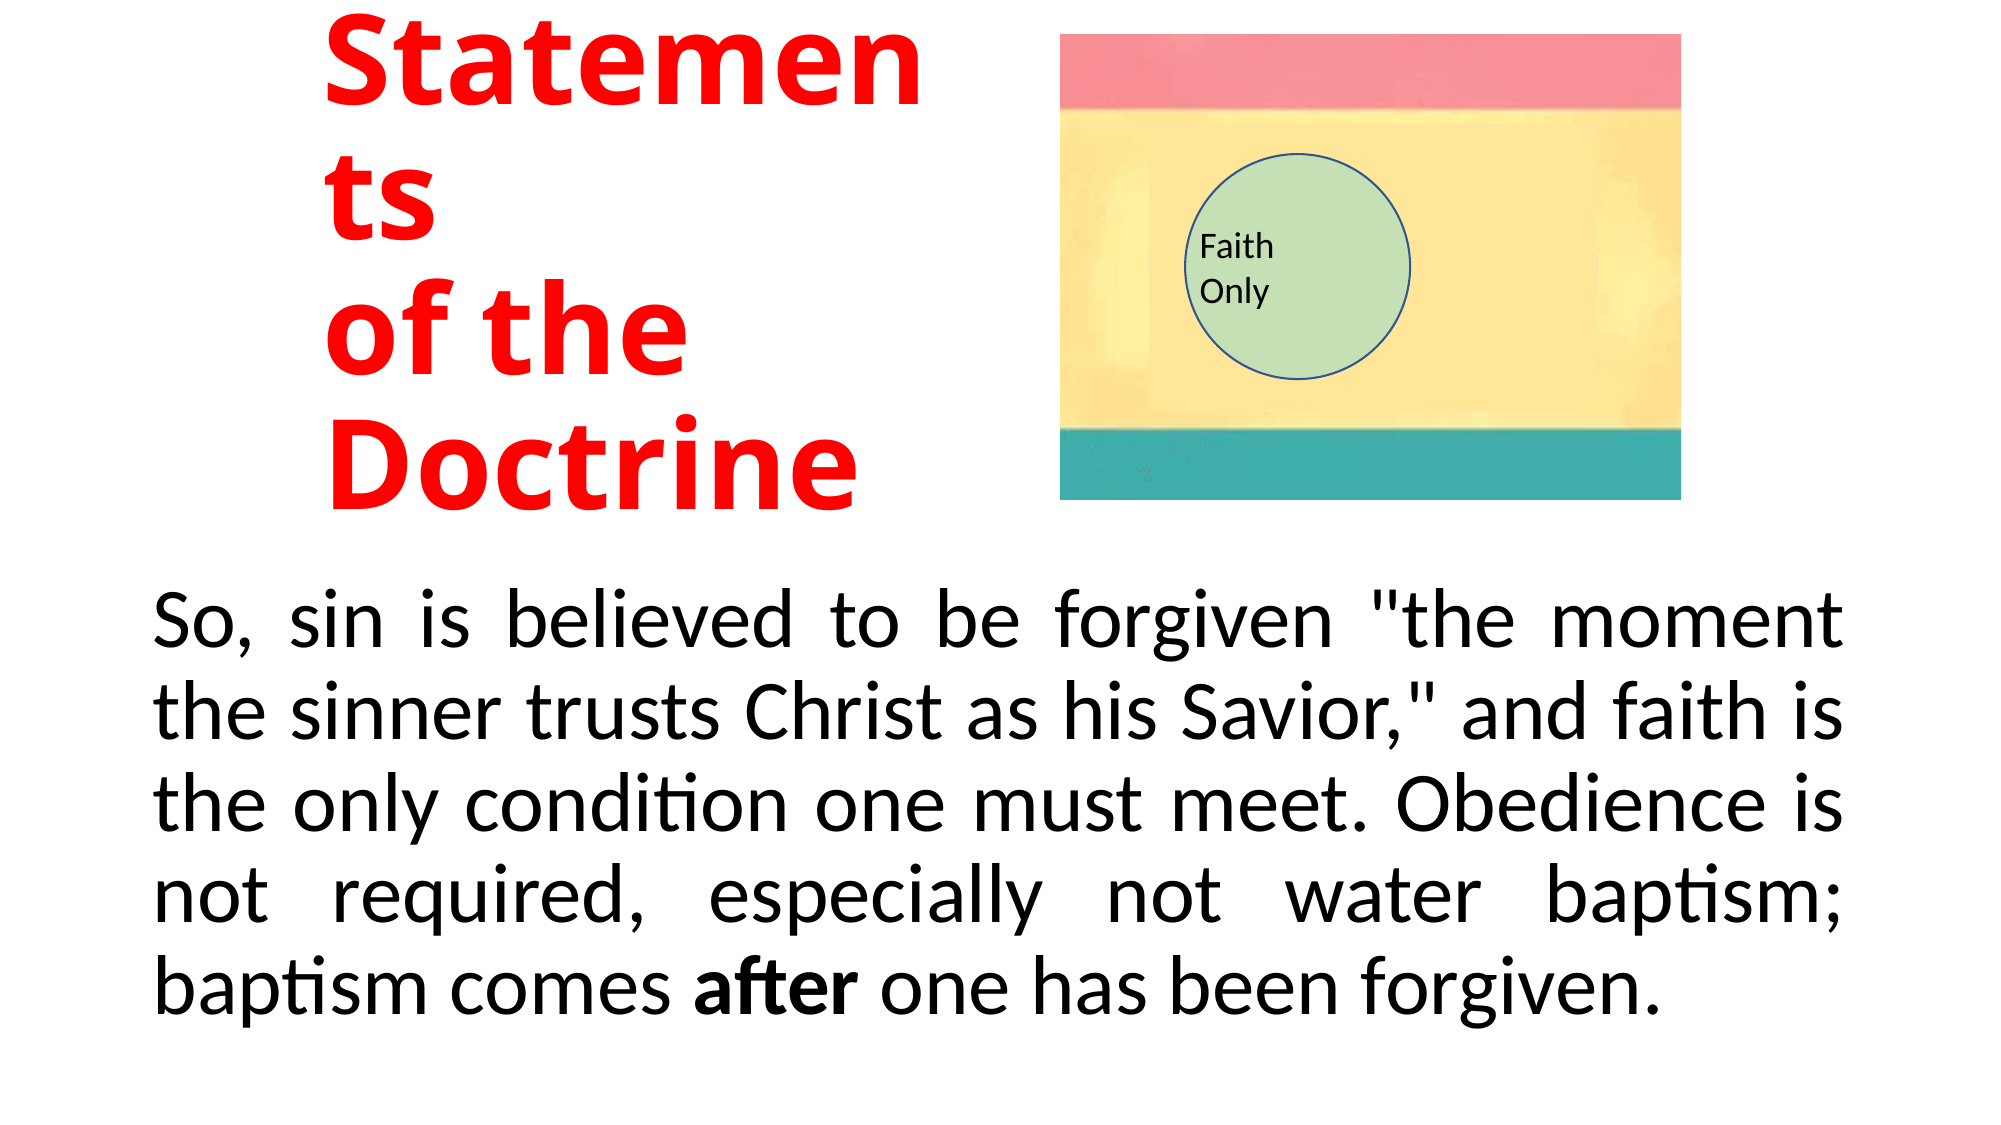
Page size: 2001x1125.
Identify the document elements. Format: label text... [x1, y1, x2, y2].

title Statements of the Doctrine [307, 33, 958, 332]
list So, sin is believed to be forgiven "the moment the sinner trusts Christ as his Savior," and faith is the only condition one must meet. Obedience is not required, especially not water baptism; baptism comes after one has been forgiven. [137, 332, 1863, 1047]
picture [1059, 33, 1682, 500]
